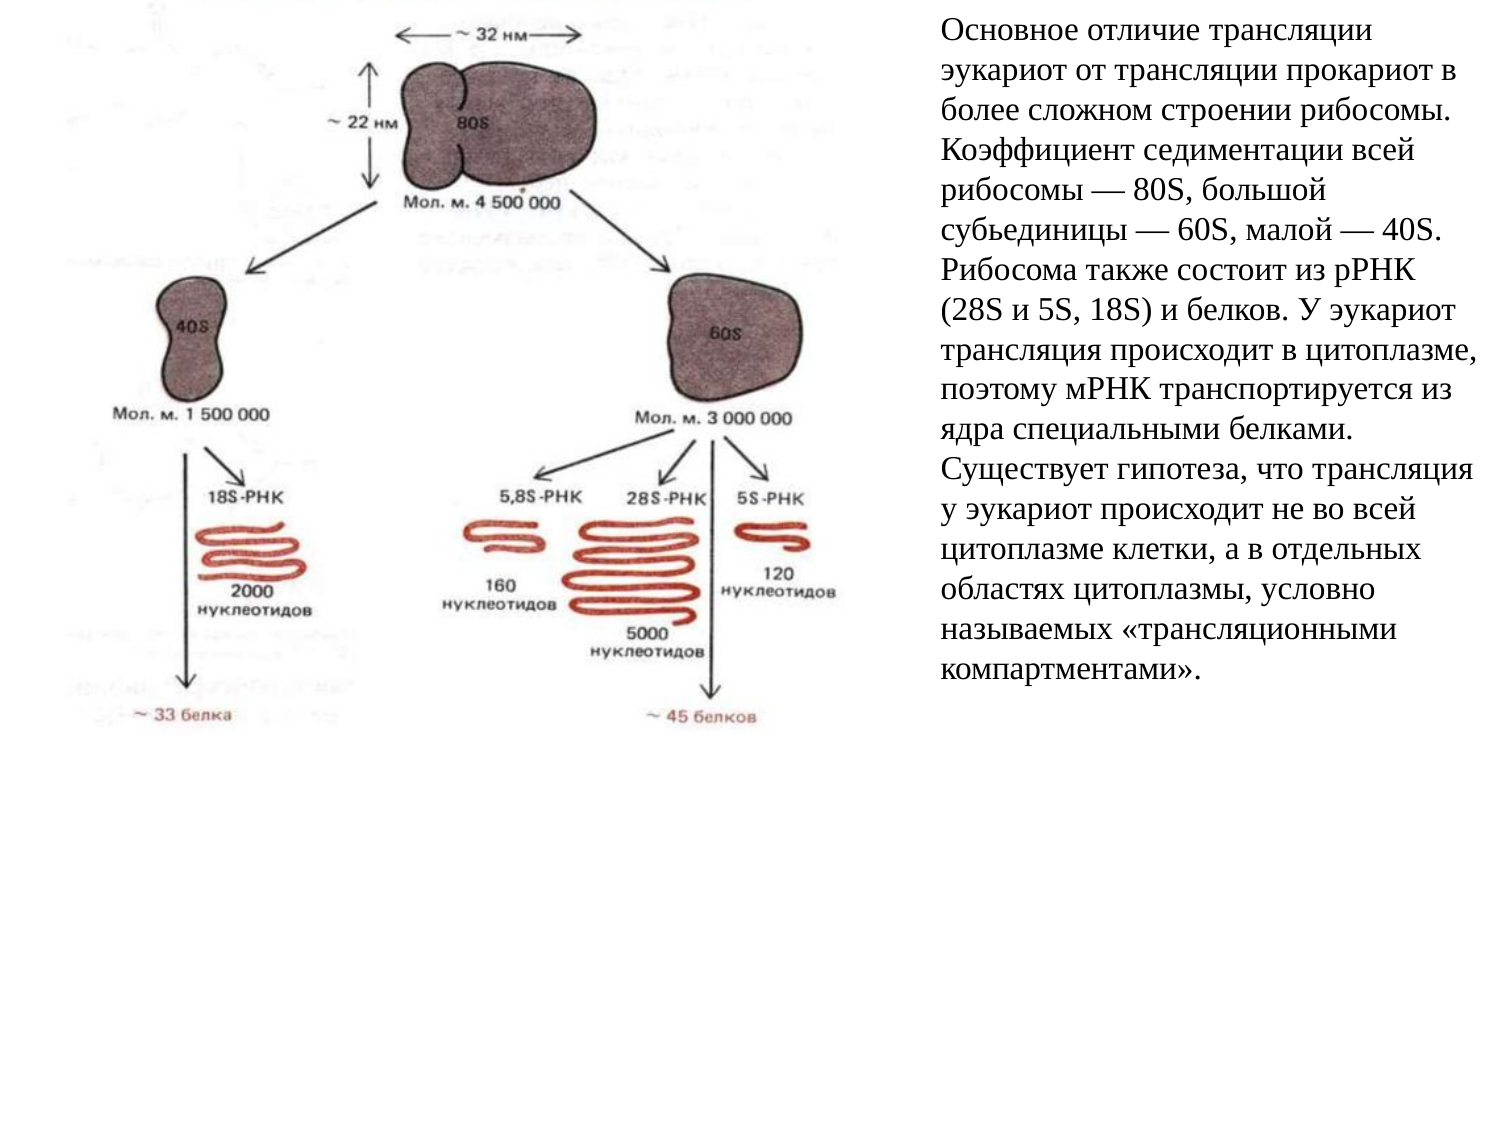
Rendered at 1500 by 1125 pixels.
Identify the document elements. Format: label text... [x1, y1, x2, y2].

picture [46, 0, 901, 736]
text_box Основное отличие трансляции эукариот от трансляции прокариот в более сложном строении рибосомы. Коэффициент седиментации всей рибосомы — 80S, большой субьединицы — 60S, малой — 40S. Рибосома также состоит из рРНК (28S и 5S, 18S) и белков. У эукариот трансляция происходит в цитоплазме, поэтому мРНК транспортируется из ядра специальными белками. Существует гипотеза, что трансляция у эукариот происходит не во всей цитоплазме клетки, а в отдельных областях цитоплазмы, условно называемых «трансляционными компартментами». [925, 0, 1500, 694]
